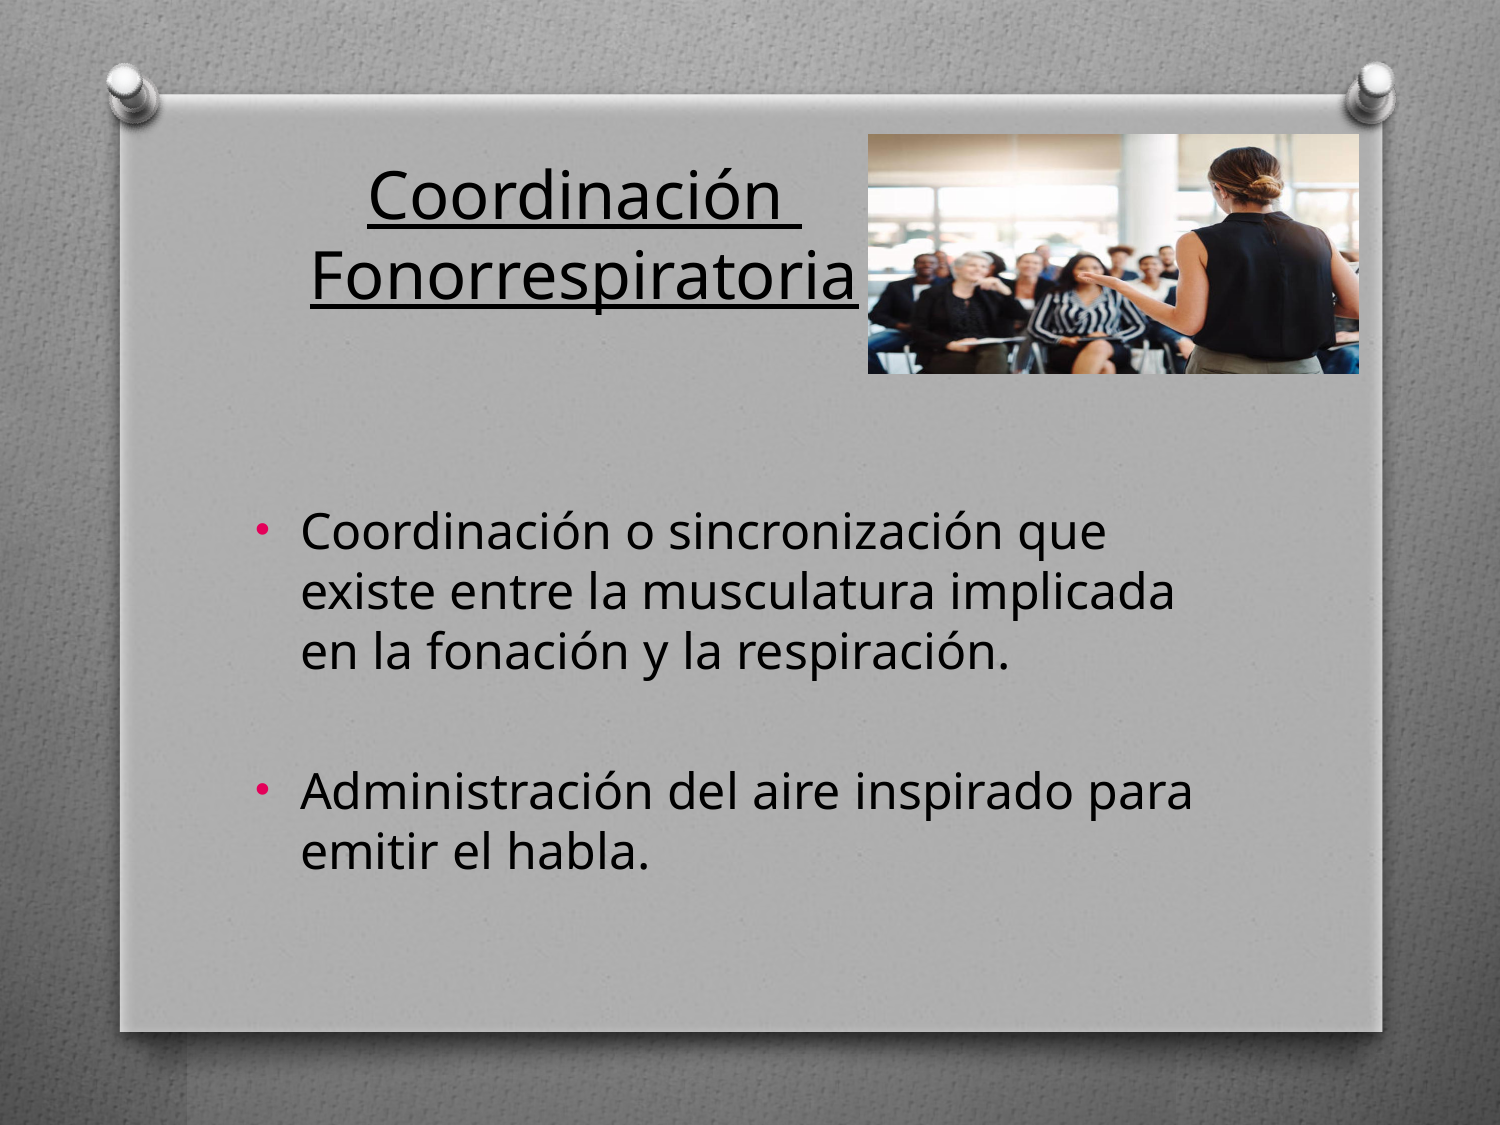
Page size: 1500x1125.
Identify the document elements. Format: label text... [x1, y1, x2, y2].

picture [75, 29, 198, 134]
title Coordinación Fonorrespiratoria [88, 134, 867, 332]
list Coordinación o sincronización que existe entre la musculatura implicada en la fonación y la respiración. Administración del aire inspirado para emitir el habla. [240, 491, 1257, 939]
picture [867, 35, 1439, 374]
